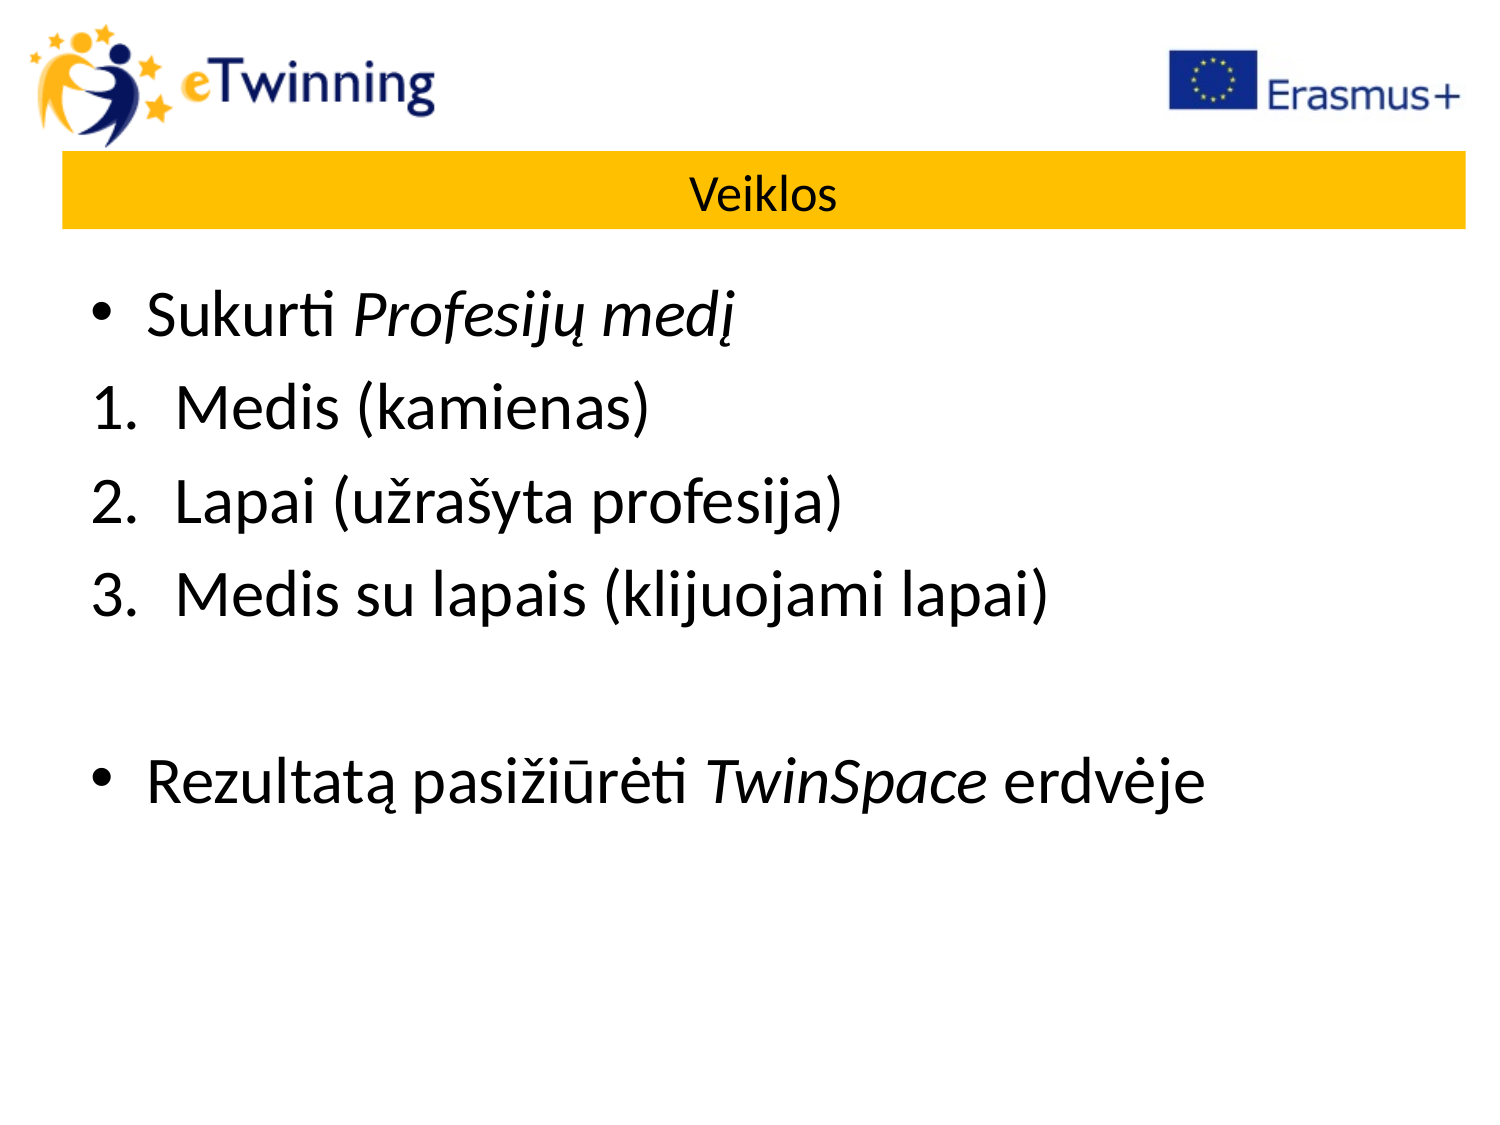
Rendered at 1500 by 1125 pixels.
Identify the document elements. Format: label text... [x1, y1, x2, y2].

list Sukurti Profesijų medį Medis (kamienas) Lapai (užrašyta profesija) Medis su lapais (klijuojami lapai) Rezultatą pasižiūrėti TwinSpace erdvėje [75, 262, 1425, 1005]
picture [1162, 43, 1466, 123]
text_box Veiklos [62, 151, 1466, 230]
picture [24, 12, 448, 154]
